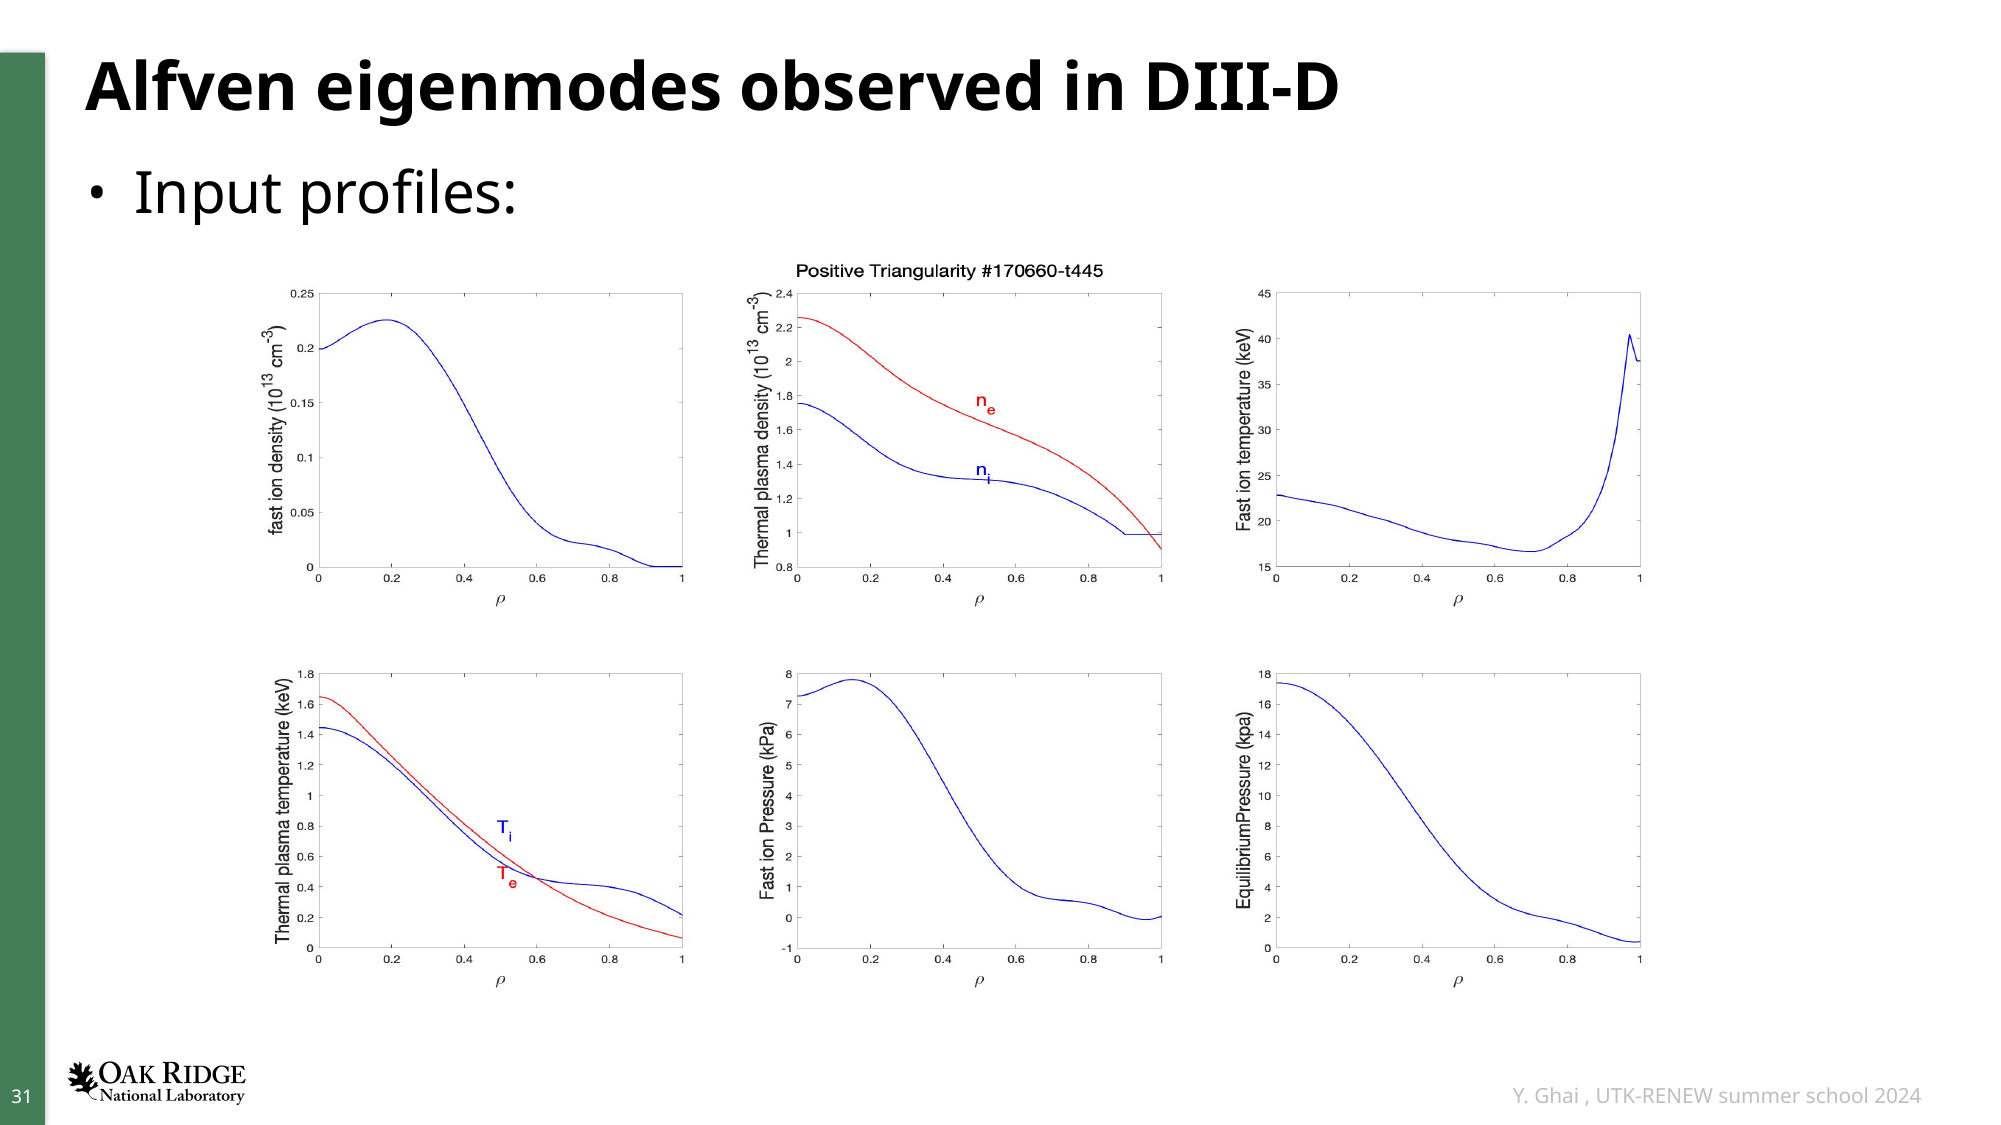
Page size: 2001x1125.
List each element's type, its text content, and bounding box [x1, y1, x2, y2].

list Input profiles: [71, 155, 1946, 967]
picture [96, 225, 1803, 1037]
picture [67, 1061, 246, 1105]
title Alfven eigenmodes observed in DIII-D [70, 44, 1946, 212]
